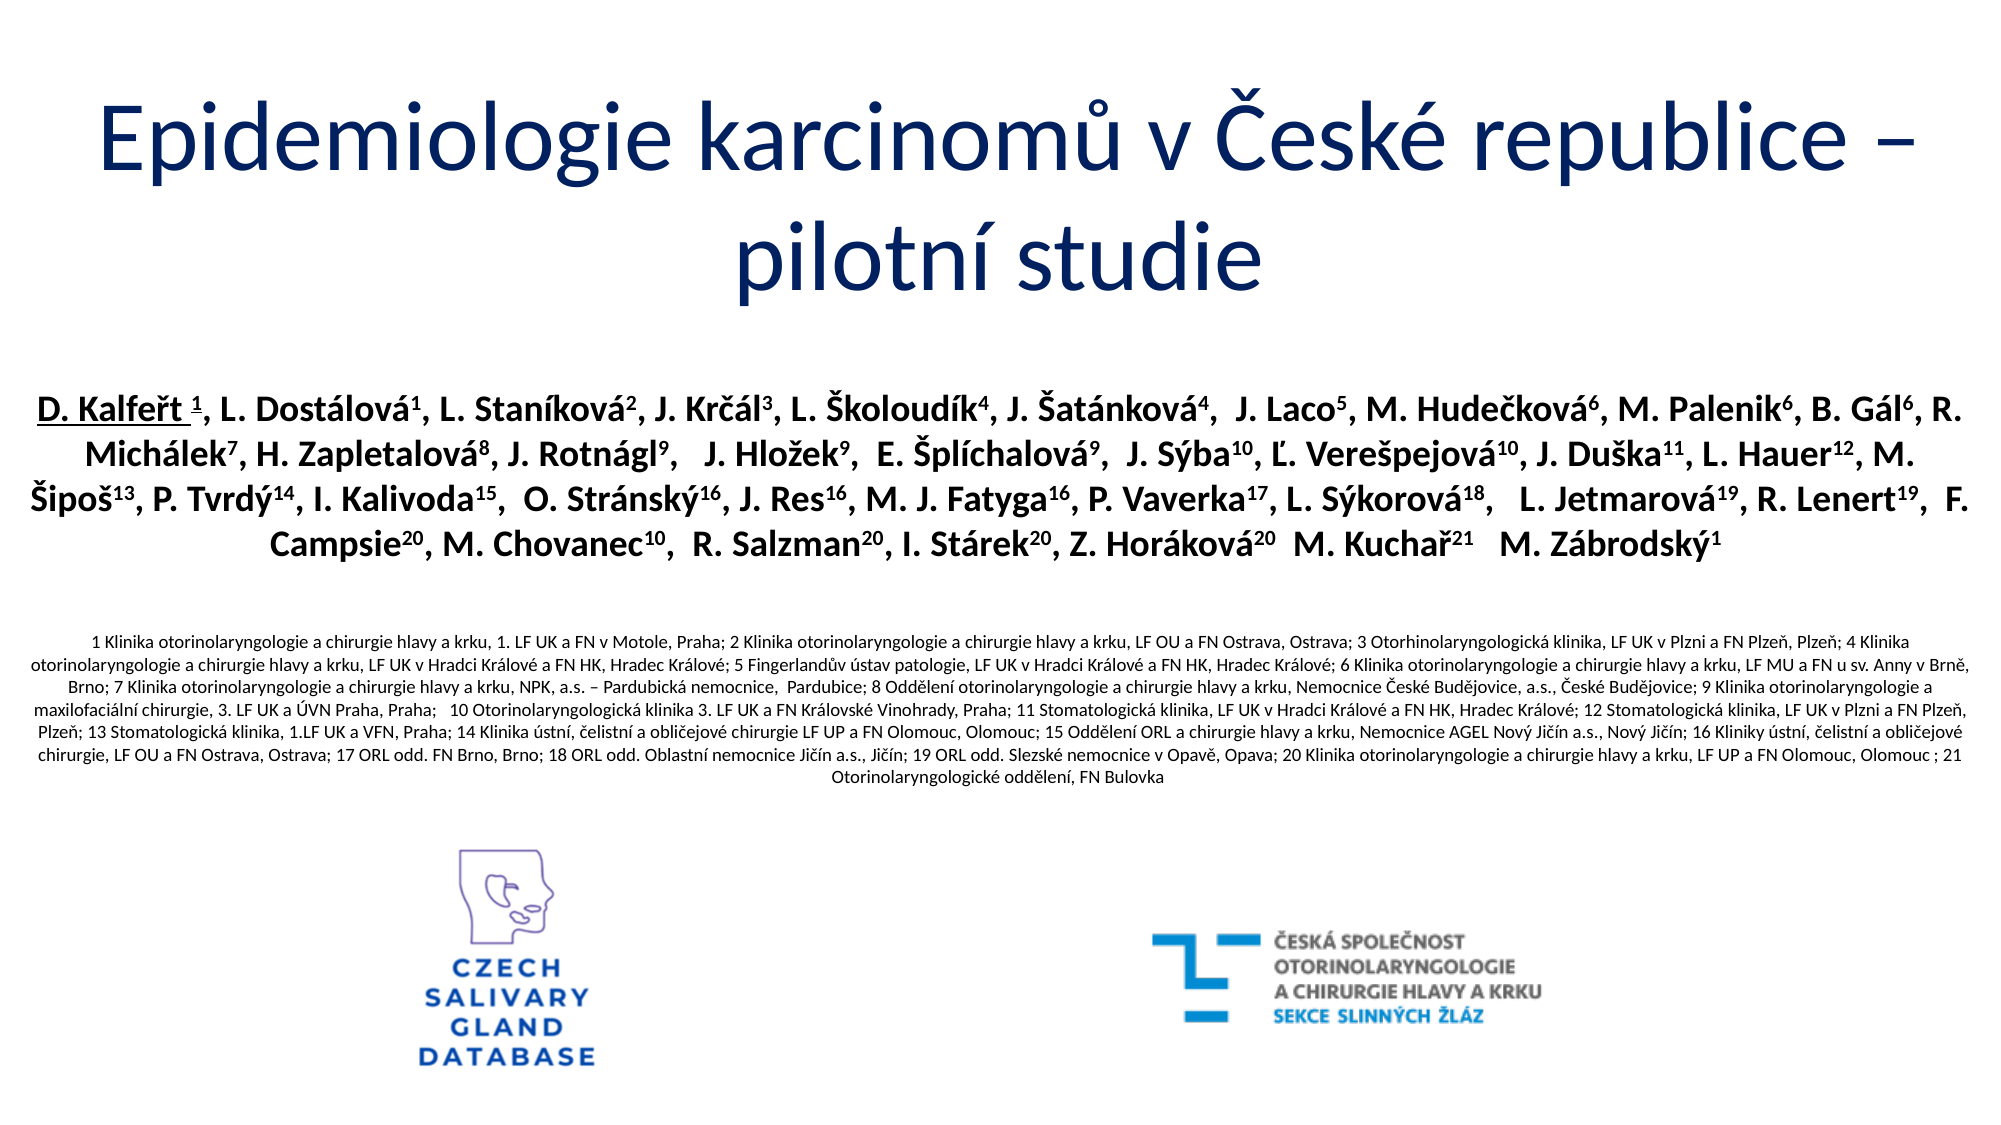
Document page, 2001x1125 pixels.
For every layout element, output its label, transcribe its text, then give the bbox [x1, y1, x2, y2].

picture [358, 805, 655, 1101]
text_box D. Kalfeřt 1, L. Dostálová1, L. Staníková2, J. Krčál3, L. Školoudík4, J. Šatánková4, J. Laco5, M. Hudečková6, M. Palenik6, B. Gál6, R. Michálek7, H. Zapletalová8, J. Rotnágl9, J. Hložek9, E. Šplíchalová9, J. Sýba10, Ľ. Verešpejová10, J. Duška11, L. Hauer12, M. Šipoš13, P. Tvrdý14, I. Kalivoda15, O. Stránský16, J. Res16, M. J. Fatyga16, P. Vaverka17, L. Sýkorová18, L. Jetmarová19, R. Lenert19, F. Campsie20, M. Chovanec10, R. Salzman20, I. Stárek20, Z. Horáková20 M. Kuchař21 M. Zábrodský1 1 Klinika otorinolaryngologie a chirurgie hlavy a krku, 1. LF UK a FN v Motole, Praha; 2 Klinika otorinolaryngologie a chirurgie hlavy a krku, LF OU a FN Ostrava, Ostrava; 3 Otorhinolaryngologická klinika, LF UK v Plzni a FN Plzeň, Plzeň; 4 Klinika otorinolaryngologie a chirurgie hlavy a krku, LF UK v Hradci Králové a FN HK, Hradec Králové; 5 Fingerlandův ústav patologie, LF UK v Hradci Králové a FN HK, Hradec Králové; 6 Klinika otorinolaryngologie a chirurgie hlavy a krku, LF MU a FN u sv. Anny v Brně, Brno; 7 Klinika otorinolaryngologie a chirurgie hlavy a krku, NPK, a.s. – Pardubická nemocnice, Pardubice; 8 Oddělení otorinolaryngologie a chirurgie hlavy a krku, Nemocnice České Budějovice, a.s., České Budějovice; 9 Klinika otorinolaryngologie a maxilofaciální chirurgie, 3. LF UK a ÚVN Praha, Praha; 10 Otorinolaryngologická klinika 3. LF UK a FN Královské Vinohrady, Praha; 11 Stomatologická klinika, LF UK v Hradci Králové a FN HK, Hradec Králové; 12 Stomatologická klinika, LF UK v Plzni a FN Plzeň, Plzeň; 13 Stomatologická klinika, 1.LF UK a VFN, Praha; 14 Klinika ústní, čelistní a obličejové chirurgie LF UP a FN Olomouc, Olomouc; 15 Oddělení ORL a chirurgie hlavy a krku, Nemocnice AGEL Nový Jičín a.s., Nový Jičín; 16 Kliniky ústní, čelistní a obličejové chirurgie, LF OU a FN Ostrava, Ostrava; 17 ORL odd. FN Brno, Brno; 18 ORL odd. Oblastní nemocnice Jičín a.s., Jičín; 19 ORL odd. Slezské nemocnice v Opavě, Opava; 20 Klinika otorinolaryngologie a chirurgie hlavy a krku, LF UP a FN Olomouc, Olomouc ; 21 Otorinolaryngologické oddělení, FN Bulovka [0, 376, 2000, 885]
text_box Epidemiologie karcinomů v České republice – pilotní studie [20, 62, 2000, 558]
picture [1112, 890, 1582, 1065]
